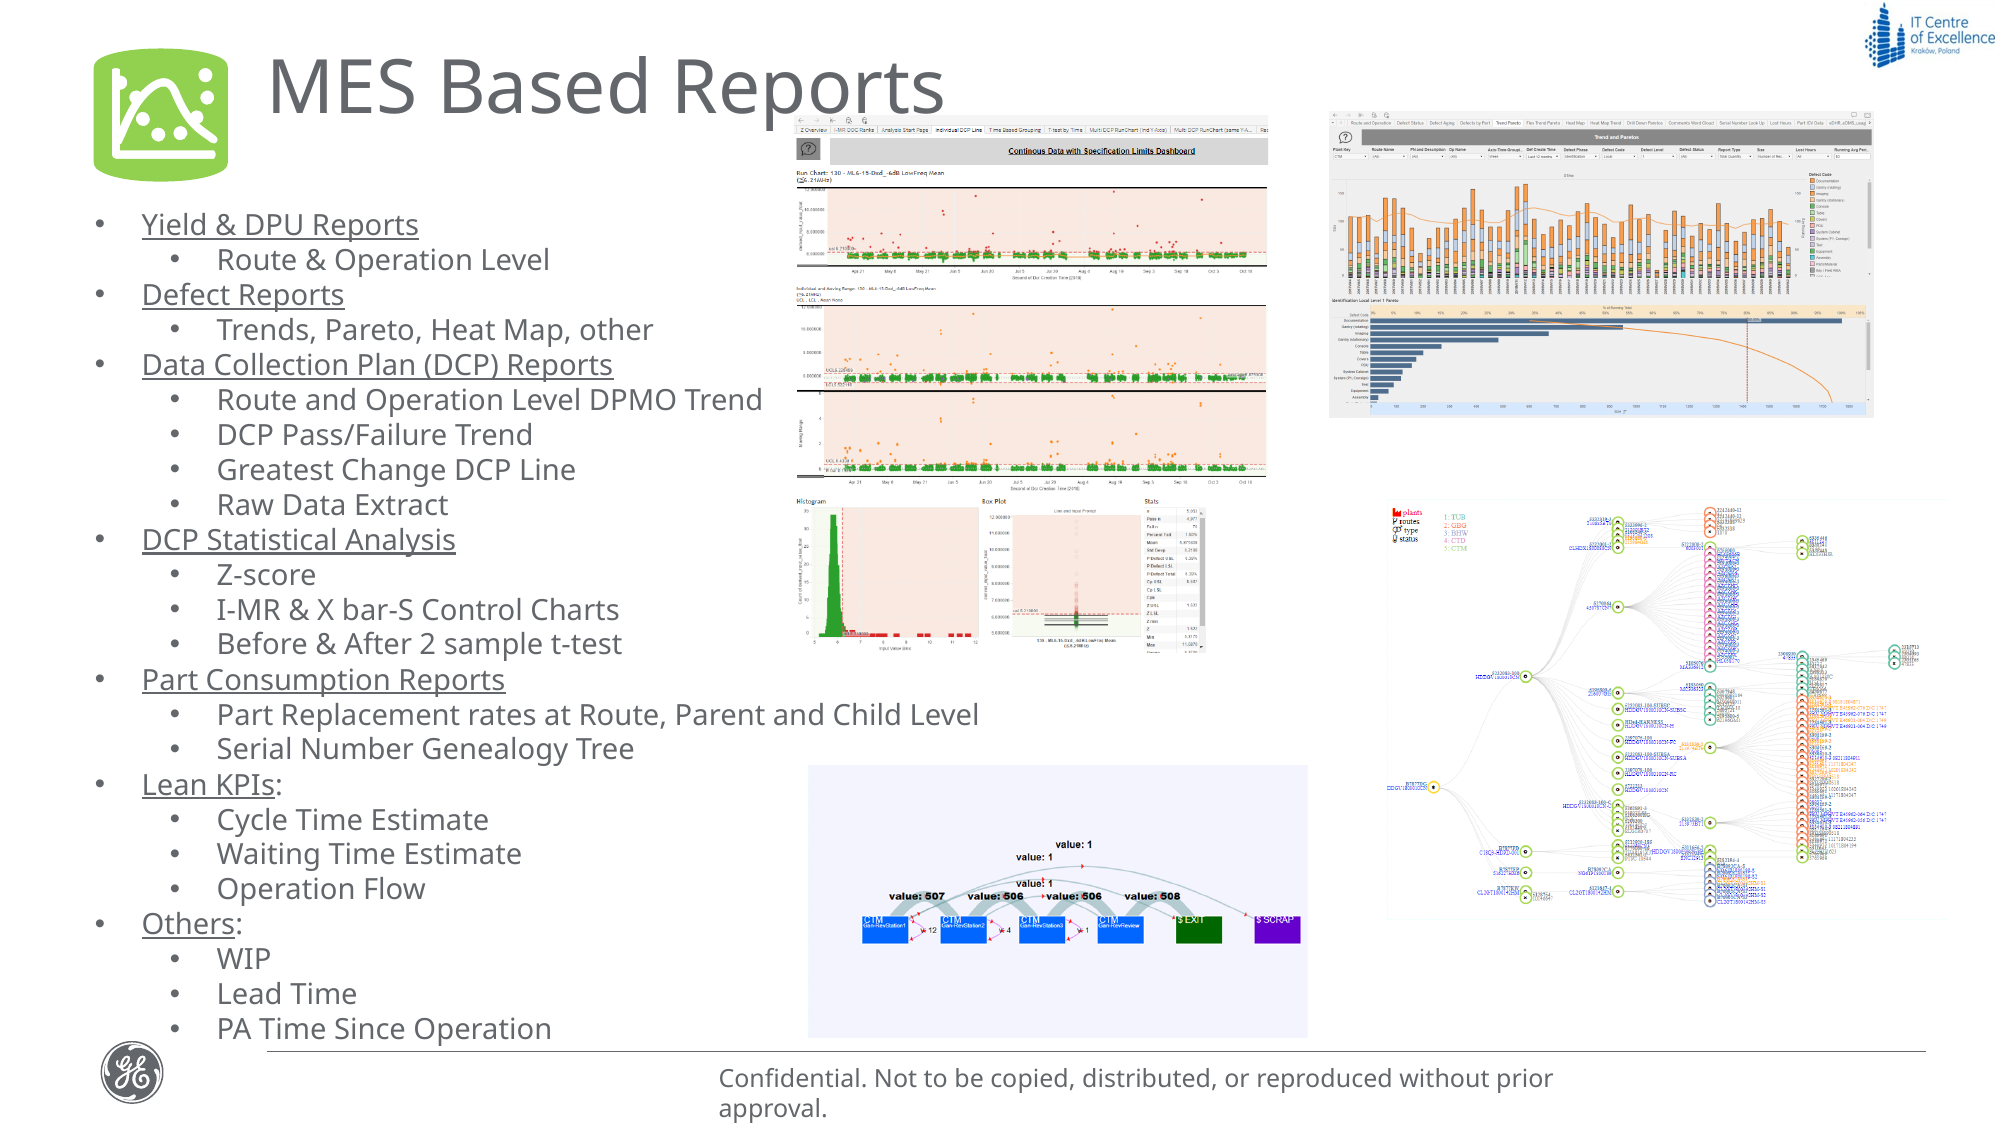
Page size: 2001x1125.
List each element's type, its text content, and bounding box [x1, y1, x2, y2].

picture [793, 114, 1269, 656]
picture [1329, 111, 1874, 418]
text_box [93, 48, 228, 182]
picture [803, 764, 1309, 1039]
picture [1383, 490, 1947, 925]
picture [1863, 2, 1996, 70]
title MES Based Reports [266, 36, 1743, 187]
text_box Yield & DPU Reports Route & Operation Level Defect Reports Trends, Pareto, Heat Map, other Data Collection Plan (DCP) Reports Route and Operation Level DPMO Trend DCP Pass/Failure Trend Greatest Change DCP Line Raw Data Extract DCP Statistical Analysis Z-score I-MR & X bar-S Control Charts Before & After 2 sample t-test Part Consumption Reports Part Replacement rates at Route, Parent and Child Level Serial Number Genealogy Tree Lean KPIs: Cycle Time Estimate Waiting Time Estimate Operation Flow Others: WIP Lead Time PA Time Since Operation [94, 206, 1185, 1091]
